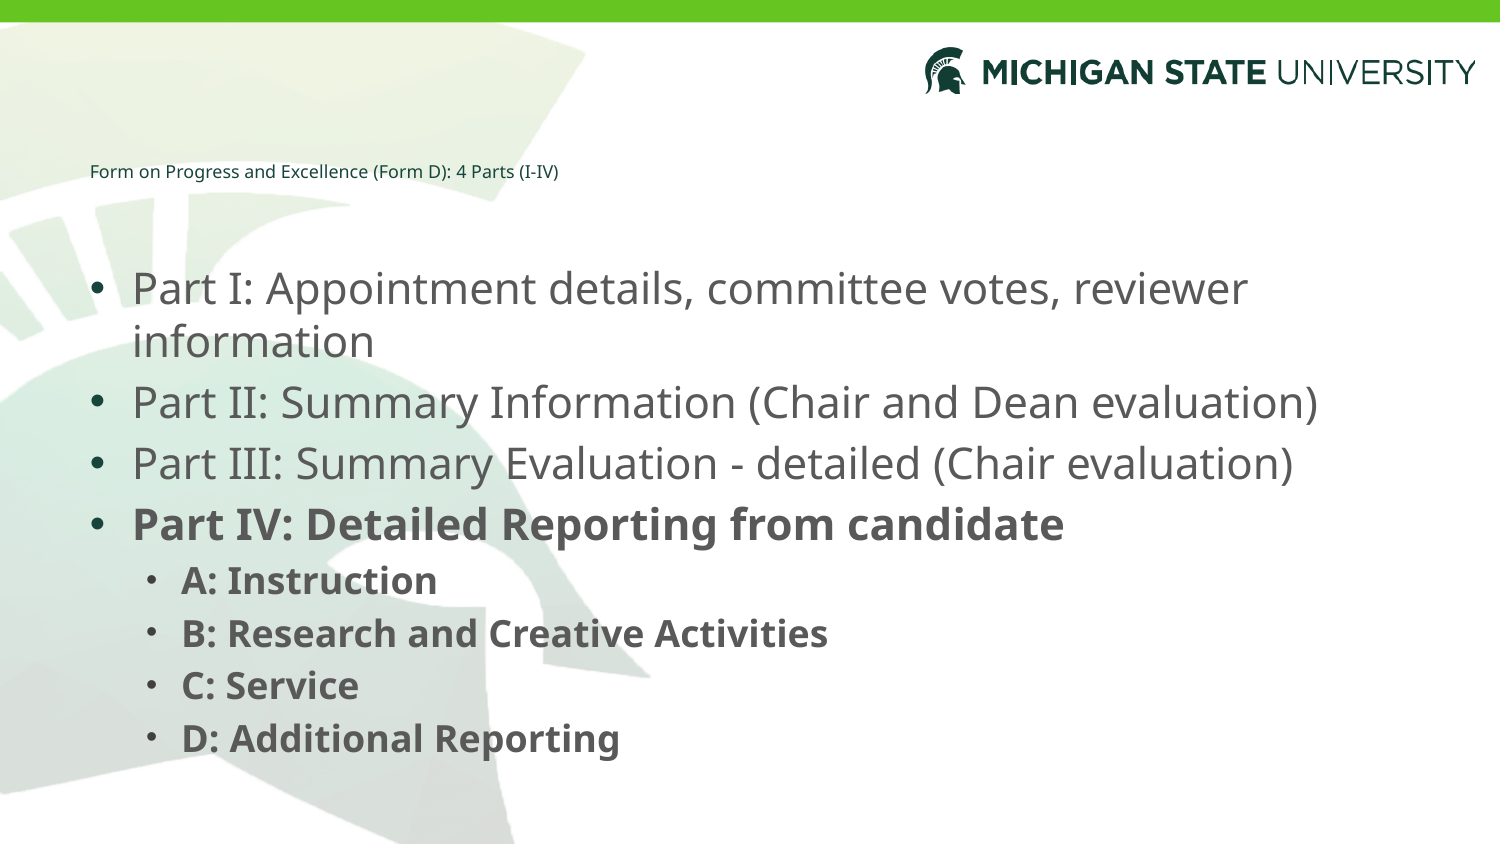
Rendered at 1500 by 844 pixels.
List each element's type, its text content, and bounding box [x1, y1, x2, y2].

title Form on Progress and Excellence (Form D): 4 Parts (I-IV) [75, 153, 1425, 213]
list Part I: Appointment details, committee votes, reviewer information Part II: Summary Information (Chair and Dean evaluation) Part III: Summary Evaluation - detailed (Chair evaluation) Part IV: Detailed Reporting from candidate A: Instruction B: Research and Creative Activities C: Service D: Additional Reporting [75, 253, 1425, 754]
